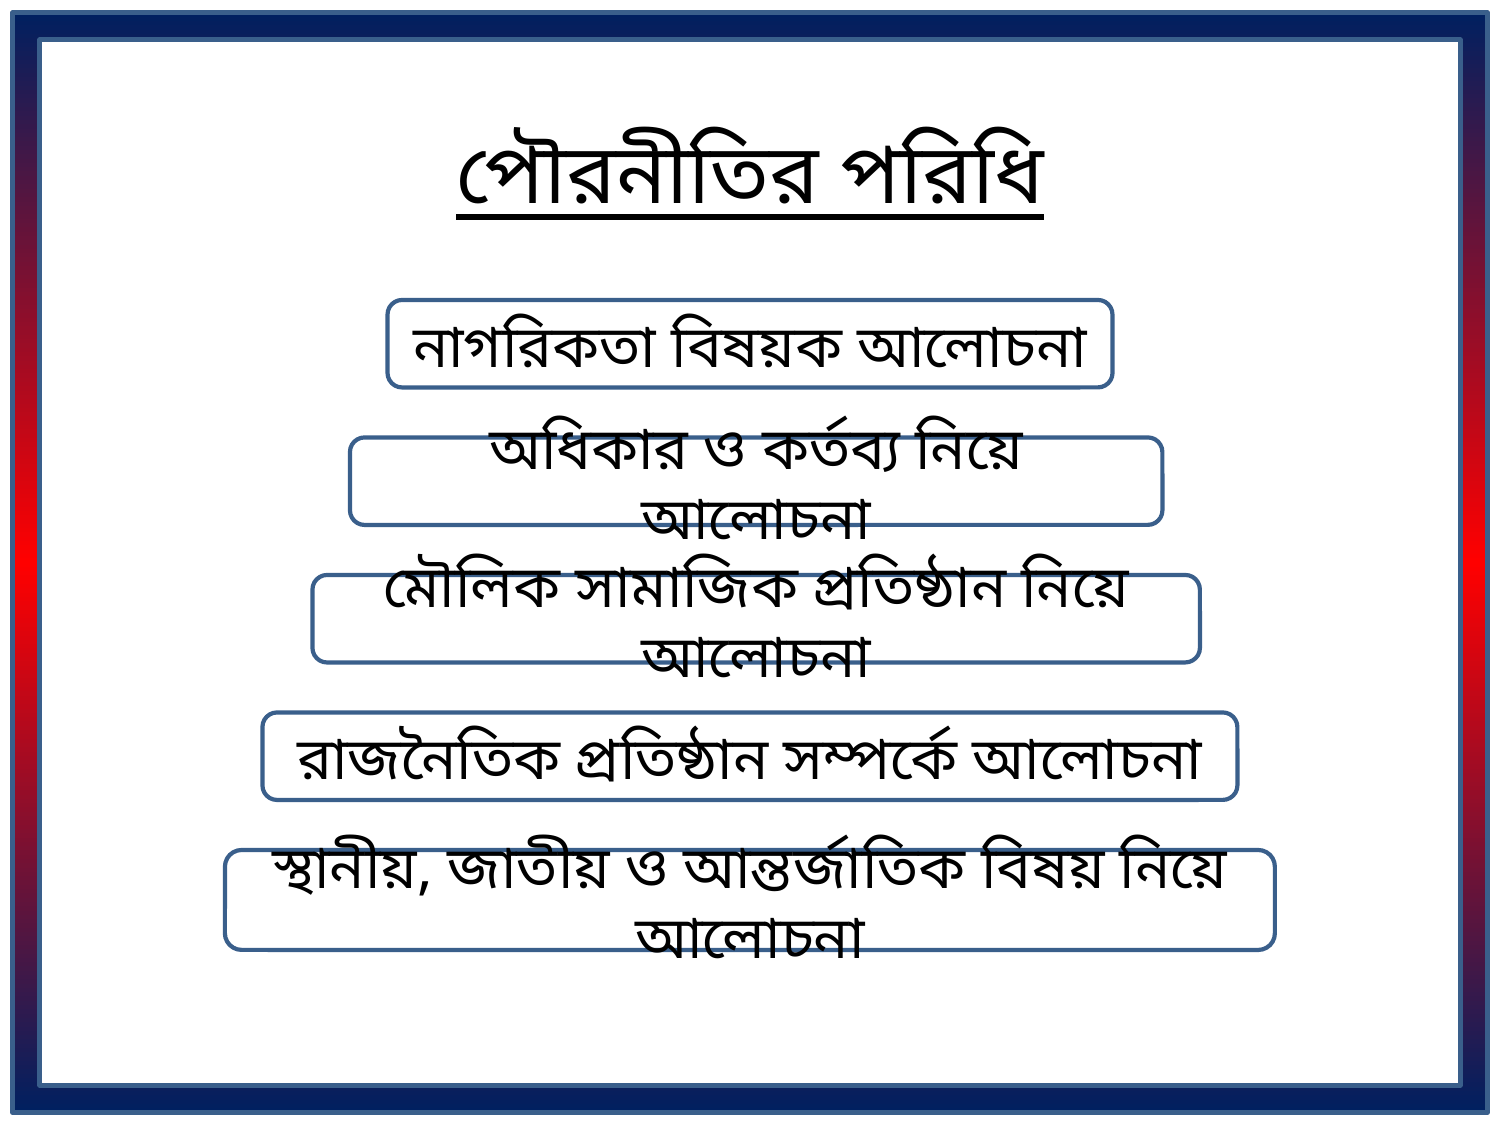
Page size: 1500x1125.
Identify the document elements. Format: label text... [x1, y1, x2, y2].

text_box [224, 299, 1276, 951]
text_box পৌরনীতির পরিধি [37, 112, 1463, 228]
